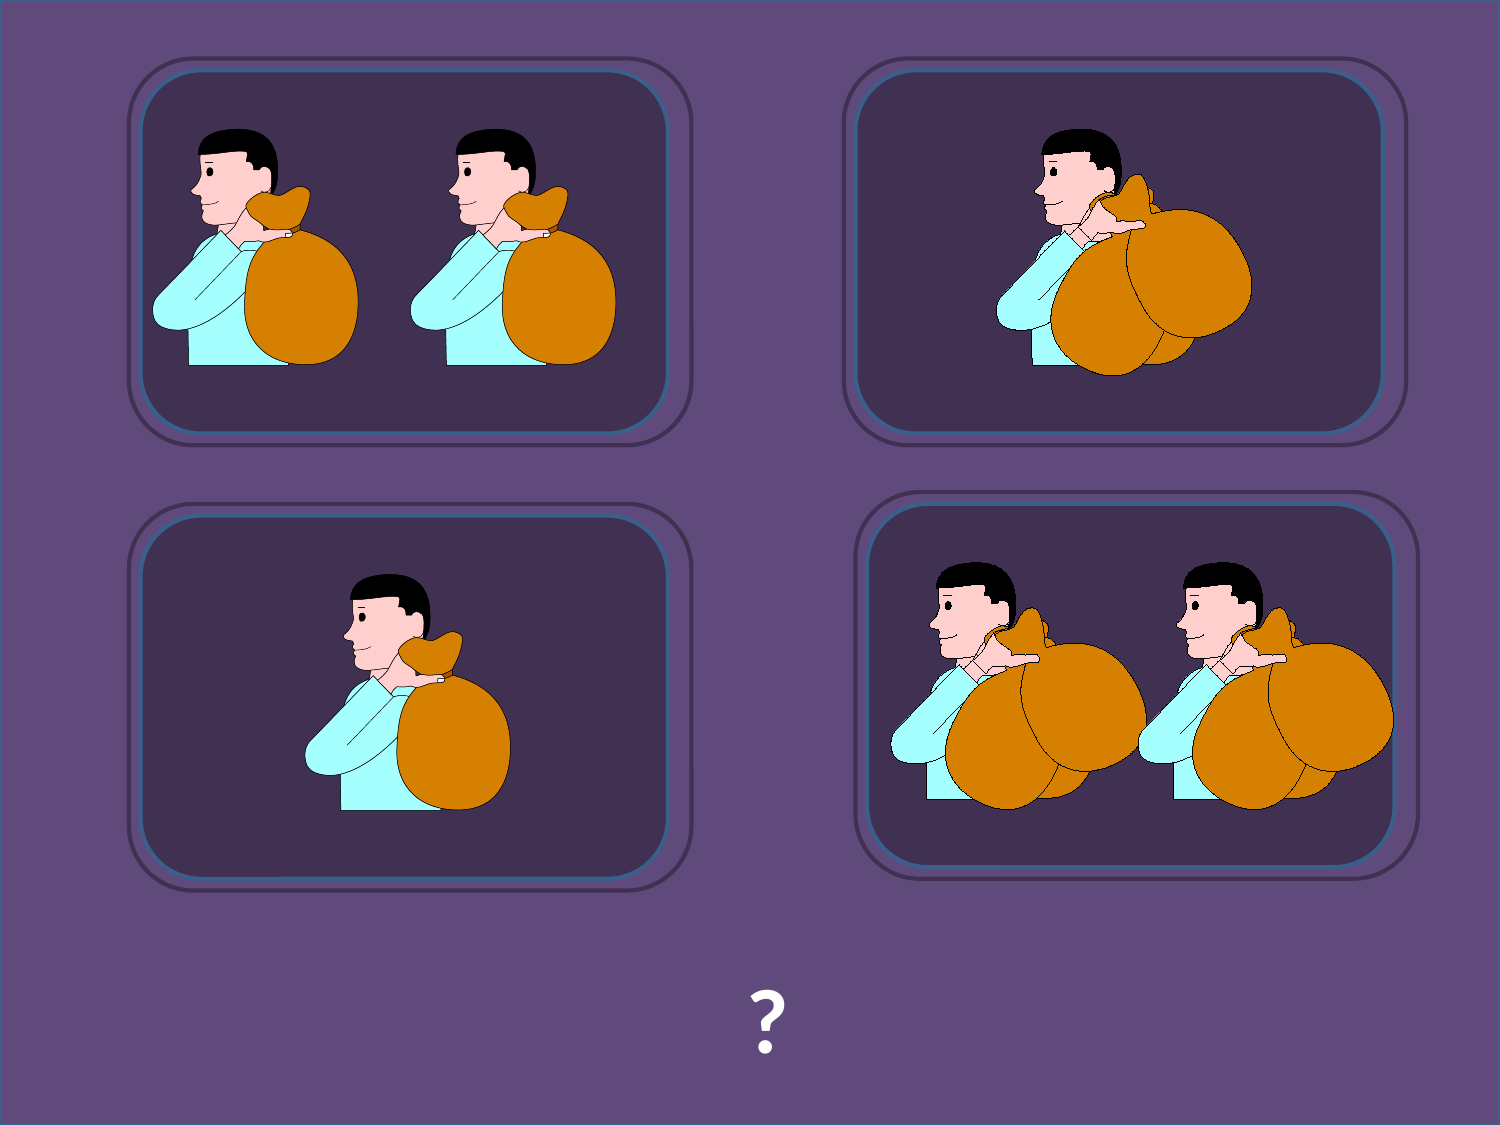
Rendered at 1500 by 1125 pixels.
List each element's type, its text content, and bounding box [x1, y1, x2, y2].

text_box [0, 0, 1500, 1125]
picture [409, 128, 617, 367]
text_box [126, 501, 694, 893]
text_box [994, 128, 1234, 378]
text_box [841, 56, 1409, 448]
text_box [1136, 562, 1376, 812]
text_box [889, 562, 1129, 812]
text_box [126, 56, 694, 448]
text_box ? [98, 950, 1438, 1085]
text_box [853, 490, 1421, 881]
picture [152, 128, 360, 367]
picture [304, 573, 512, 812]
